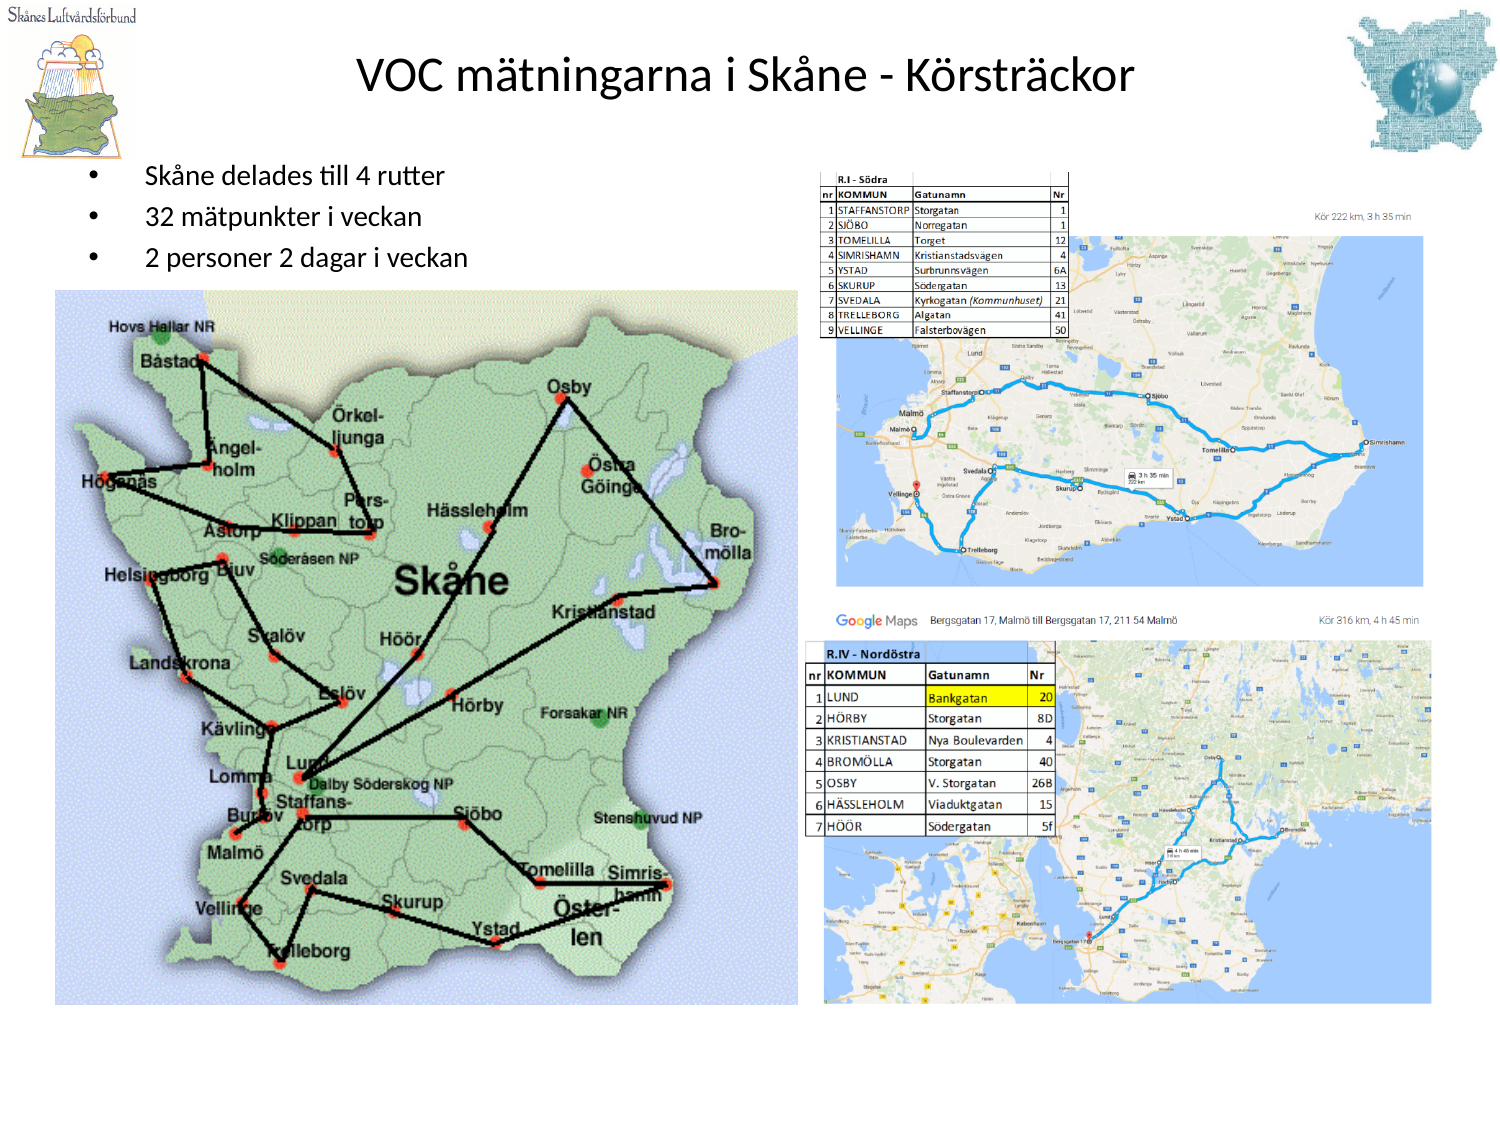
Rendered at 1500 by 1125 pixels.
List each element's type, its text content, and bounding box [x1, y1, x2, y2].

picture [803, 606, 1447, 1009]
list Skåne delades till 4 rutter 32 mätpunkter i veckan 2 personer 2 dagar i veckan [73, 149, 1424, 605]
picture [6, 4, 136, 162]
picture [1341, 0, 1500, 162]
picture [820, 172, 1430, 587]
title VOC mätningarna i Skåne - Körsträckor [137, 4, 1336, 138]
picture [55, 290, 799, 1005]
